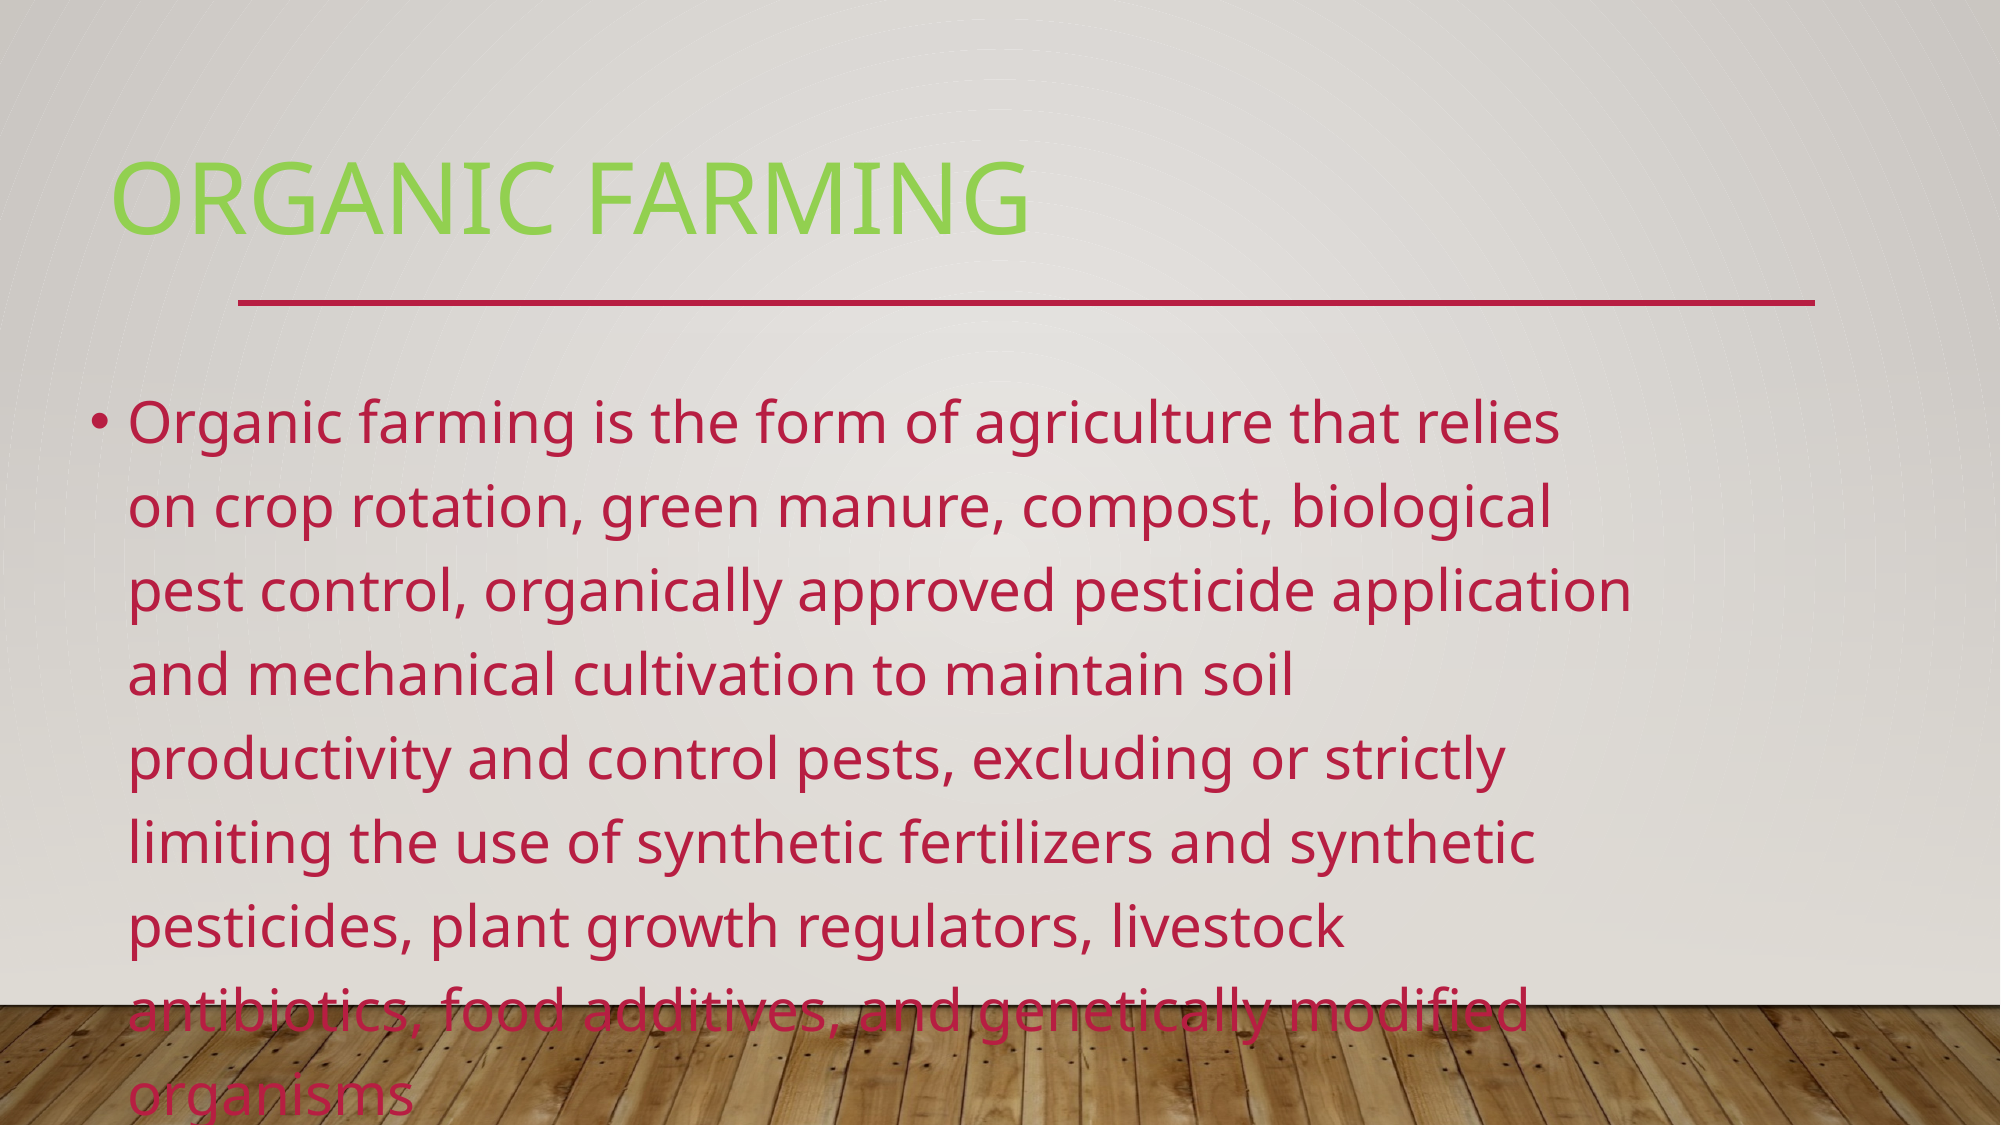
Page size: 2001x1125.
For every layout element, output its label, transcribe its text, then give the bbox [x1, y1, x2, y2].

title Organic farming [93, 141, 1814, 321]
picture [0, 1005, 2000, 1125]
subtitle Organic farming is the form of agriculture that relies on crop rotation, green manure, compost, biological pest control, organically approved pesticide application and mechanical cultivation to maintain soil productivity and control pests, excluding or strictly limiting the use of synthetic fertilizers and synthetic pesticides, plant growth regulators, livestock antibiotics, food additives, and genetically modified organisms [74, 363, 1650, 946]
